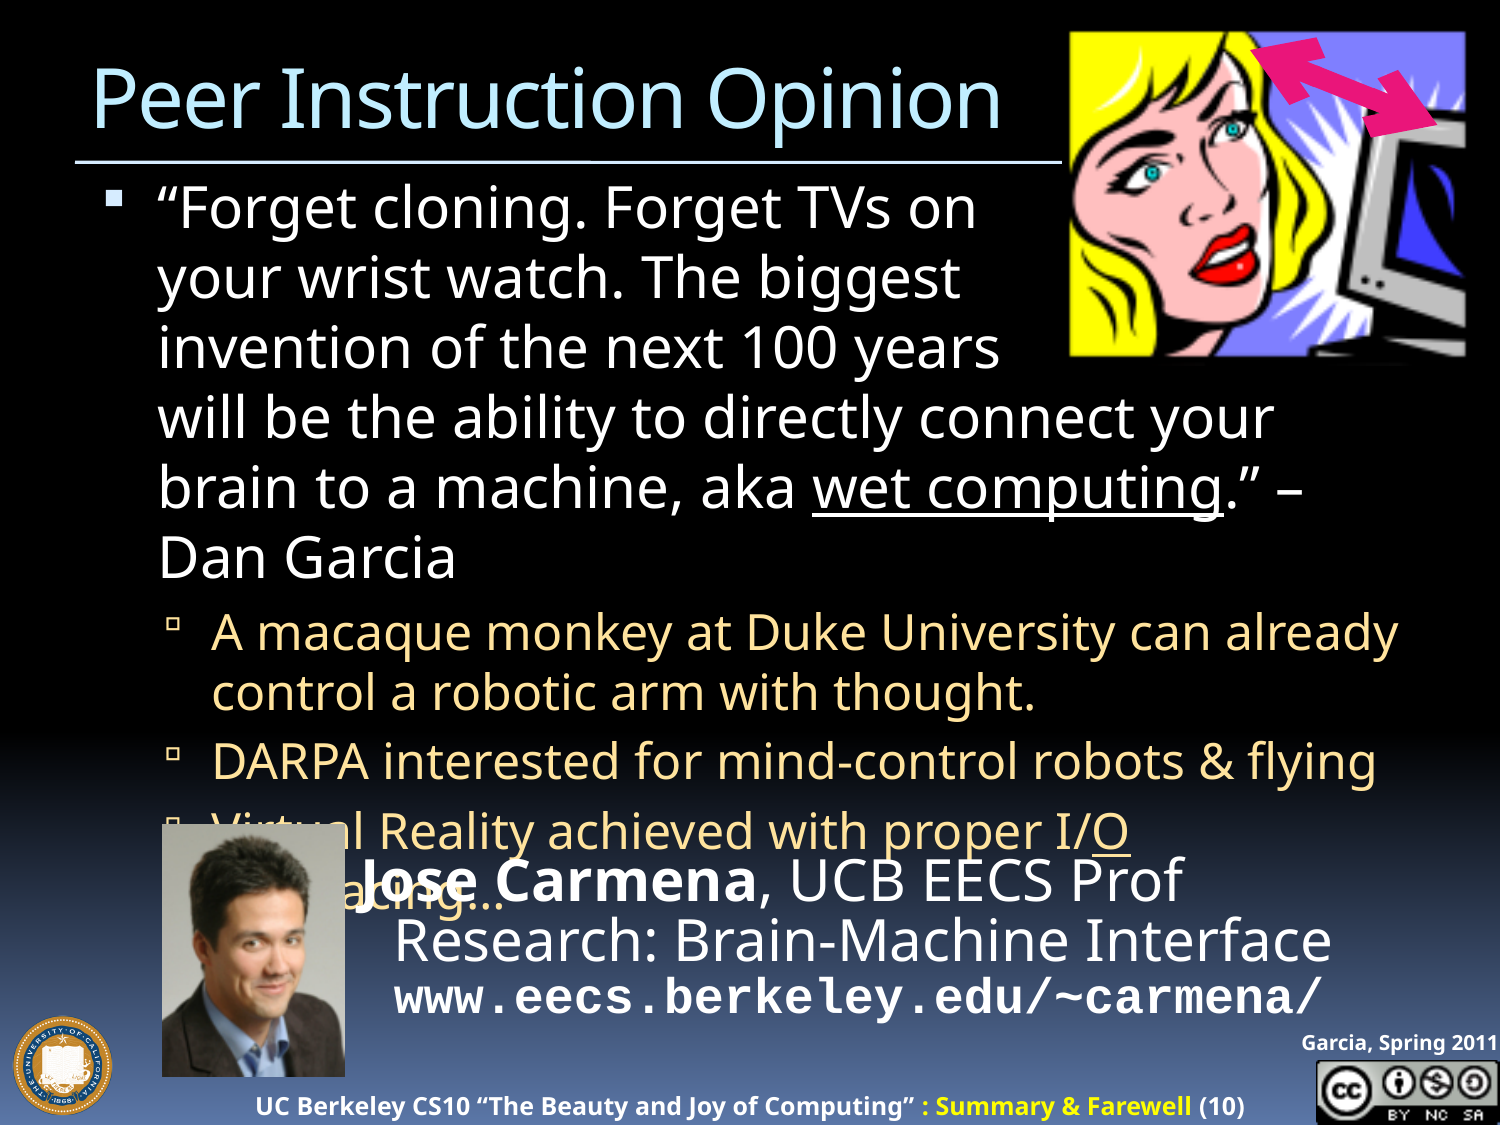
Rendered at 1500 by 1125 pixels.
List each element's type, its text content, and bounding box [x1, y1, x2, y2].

text_box Jose Carmena, UCB EECS Prof Research: Brain-Machine Interface www.eecs.berkeley.edu/~carmena/ [353, 849, 1488, 1029]
picture [1316, 1060, 1500, 1125]
picture [1061, 24, 1475, 366]
list “Forget cloning. Forget TVs on your wrist watch. The biggest invention of the next 100 years will be the ability to directly connect your brain to a machine, aka wet computing.” – Dan Garcia A macaque monkey at Duke University can already control a robotic arm with thought. DARPA interested for mind-control robots & flying Virtual Reality achieved with proper I/O interfacing… [74, 162, 1426, 1043]
picture [12, 1015, 113, 1116]
title Peer Instruction Opinion [75, 37, 1054, 162]
picture [162, 824, 345, 1078]
